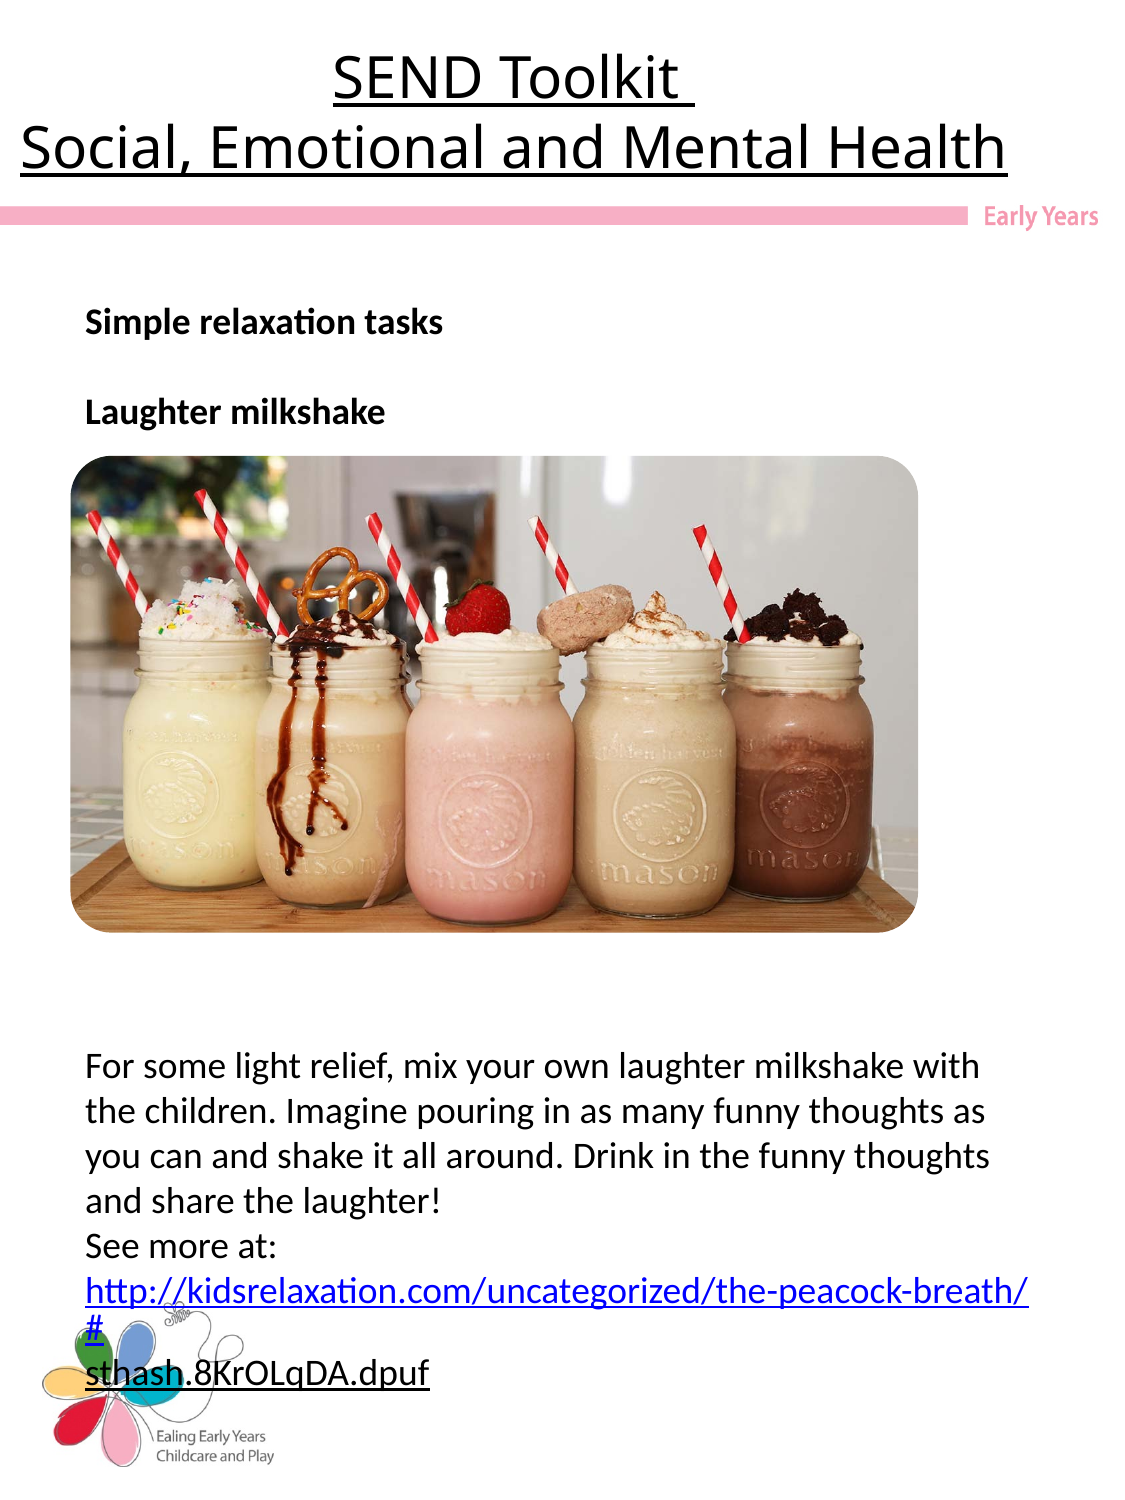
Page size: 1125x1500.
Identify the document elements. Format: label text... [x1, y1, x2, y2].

picture [0, 196, 1125, 235]
picture [42, 1301, 274, 1467]
text_box Simple relaxation tasks Laughter milkshake [70, 289, 1047, 619]
picture [70, 455, 919, 933]
text_box SEND Toolkit Social, Emotional and Mental Health [5, 32, 1023, 195]
text_box For some light relief, mix your own laughter milkshake with the children. Imagine pouring in as many funny thoughts as you can and shake it all around. Drink in the funny thoughts and share the laughter! See more at: http://kidsrelaxation.com/uncategorized/the-peacock-breath/#sthash.8KrOLqDA.dpuf [70, 1033, 1047, 1454]
